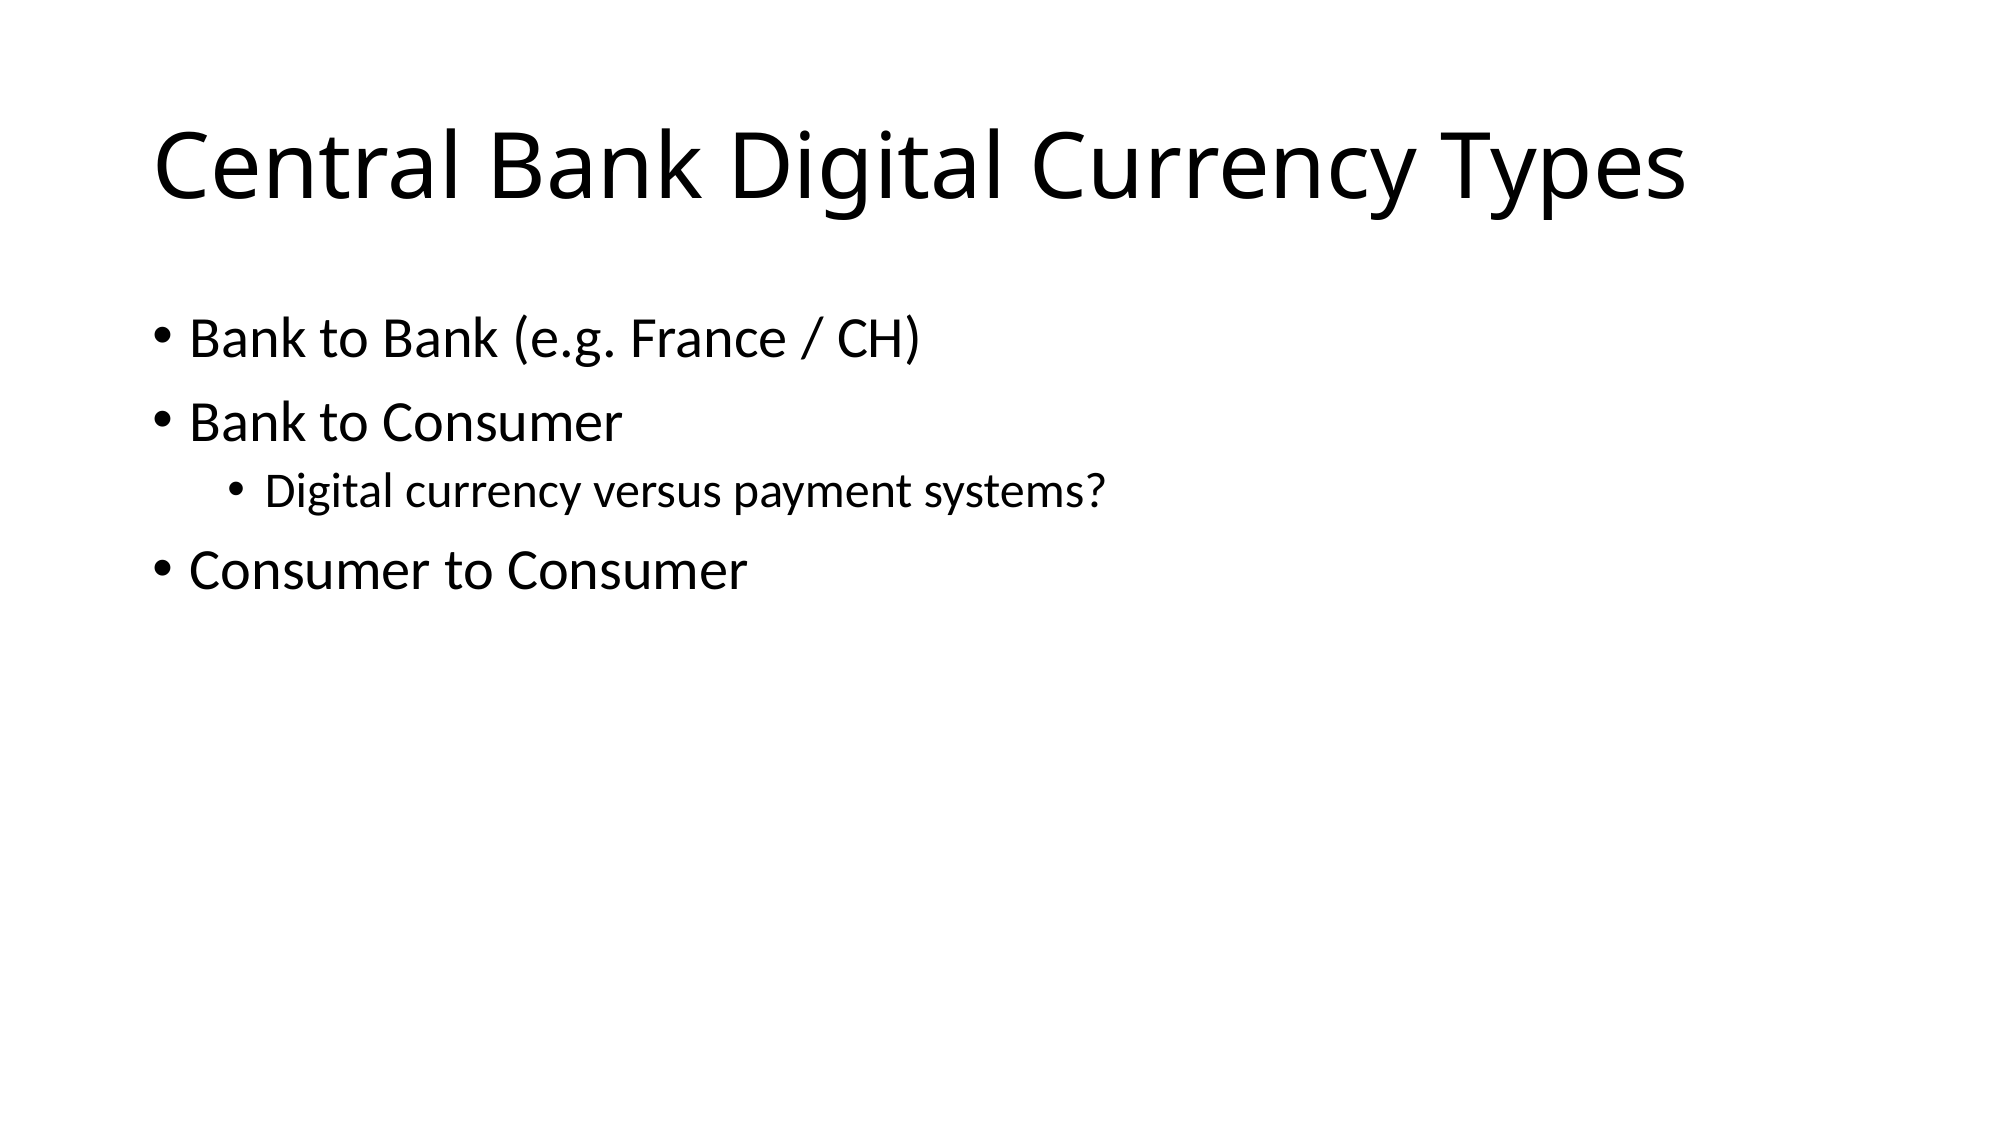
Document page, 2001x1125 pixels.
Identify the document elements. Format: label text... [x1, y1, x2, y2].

list Bank to Bank (e.g. France / CH) Bank to Consumer Digital currency versus payment systems? Consumer to Consumer [137, 299, 1863, 1014]
title Central Bank Digital Currency Types [137, 59, 1863, 278]
